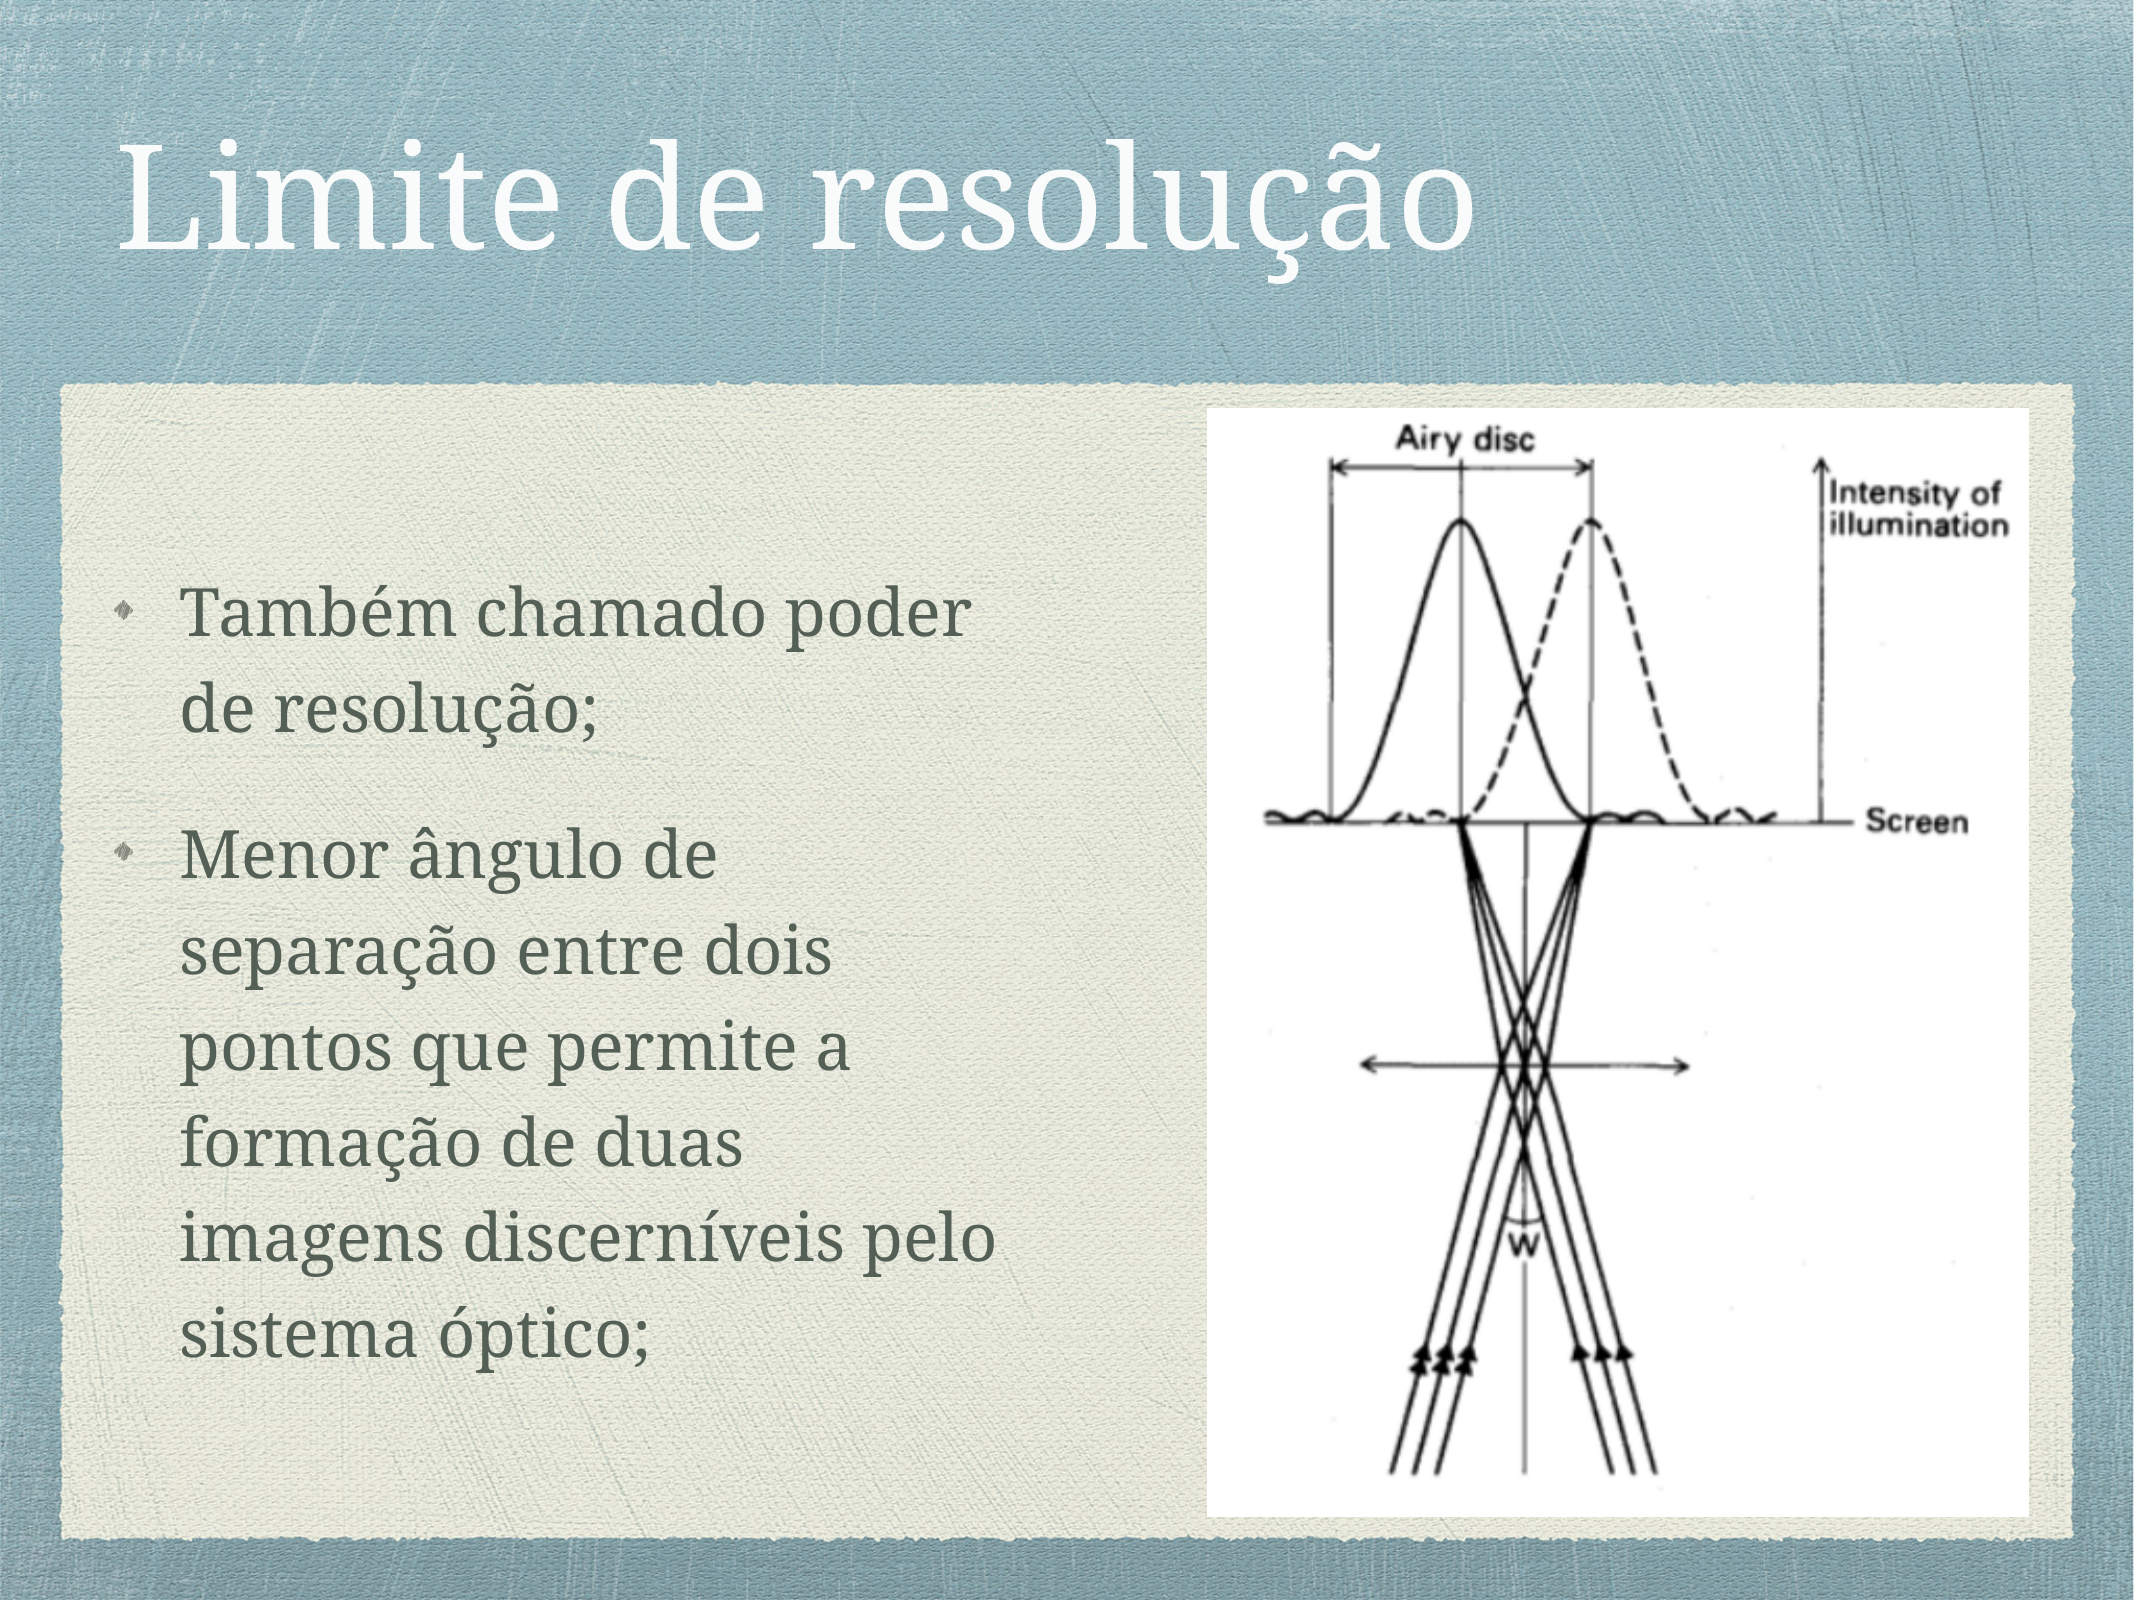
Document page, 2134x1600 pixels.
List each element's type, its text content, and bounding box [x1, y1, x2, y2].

title Limite de resolução [105, 24, 2028, 359]
list Também chamado poder de resolução; Menor ângulo de separação entre dois pontos que permite a formação de duas imagens discerníveis pelo sistema óptico; [105, 430, 1026, 1495]
picture [0, 0, 2134, 1600]
